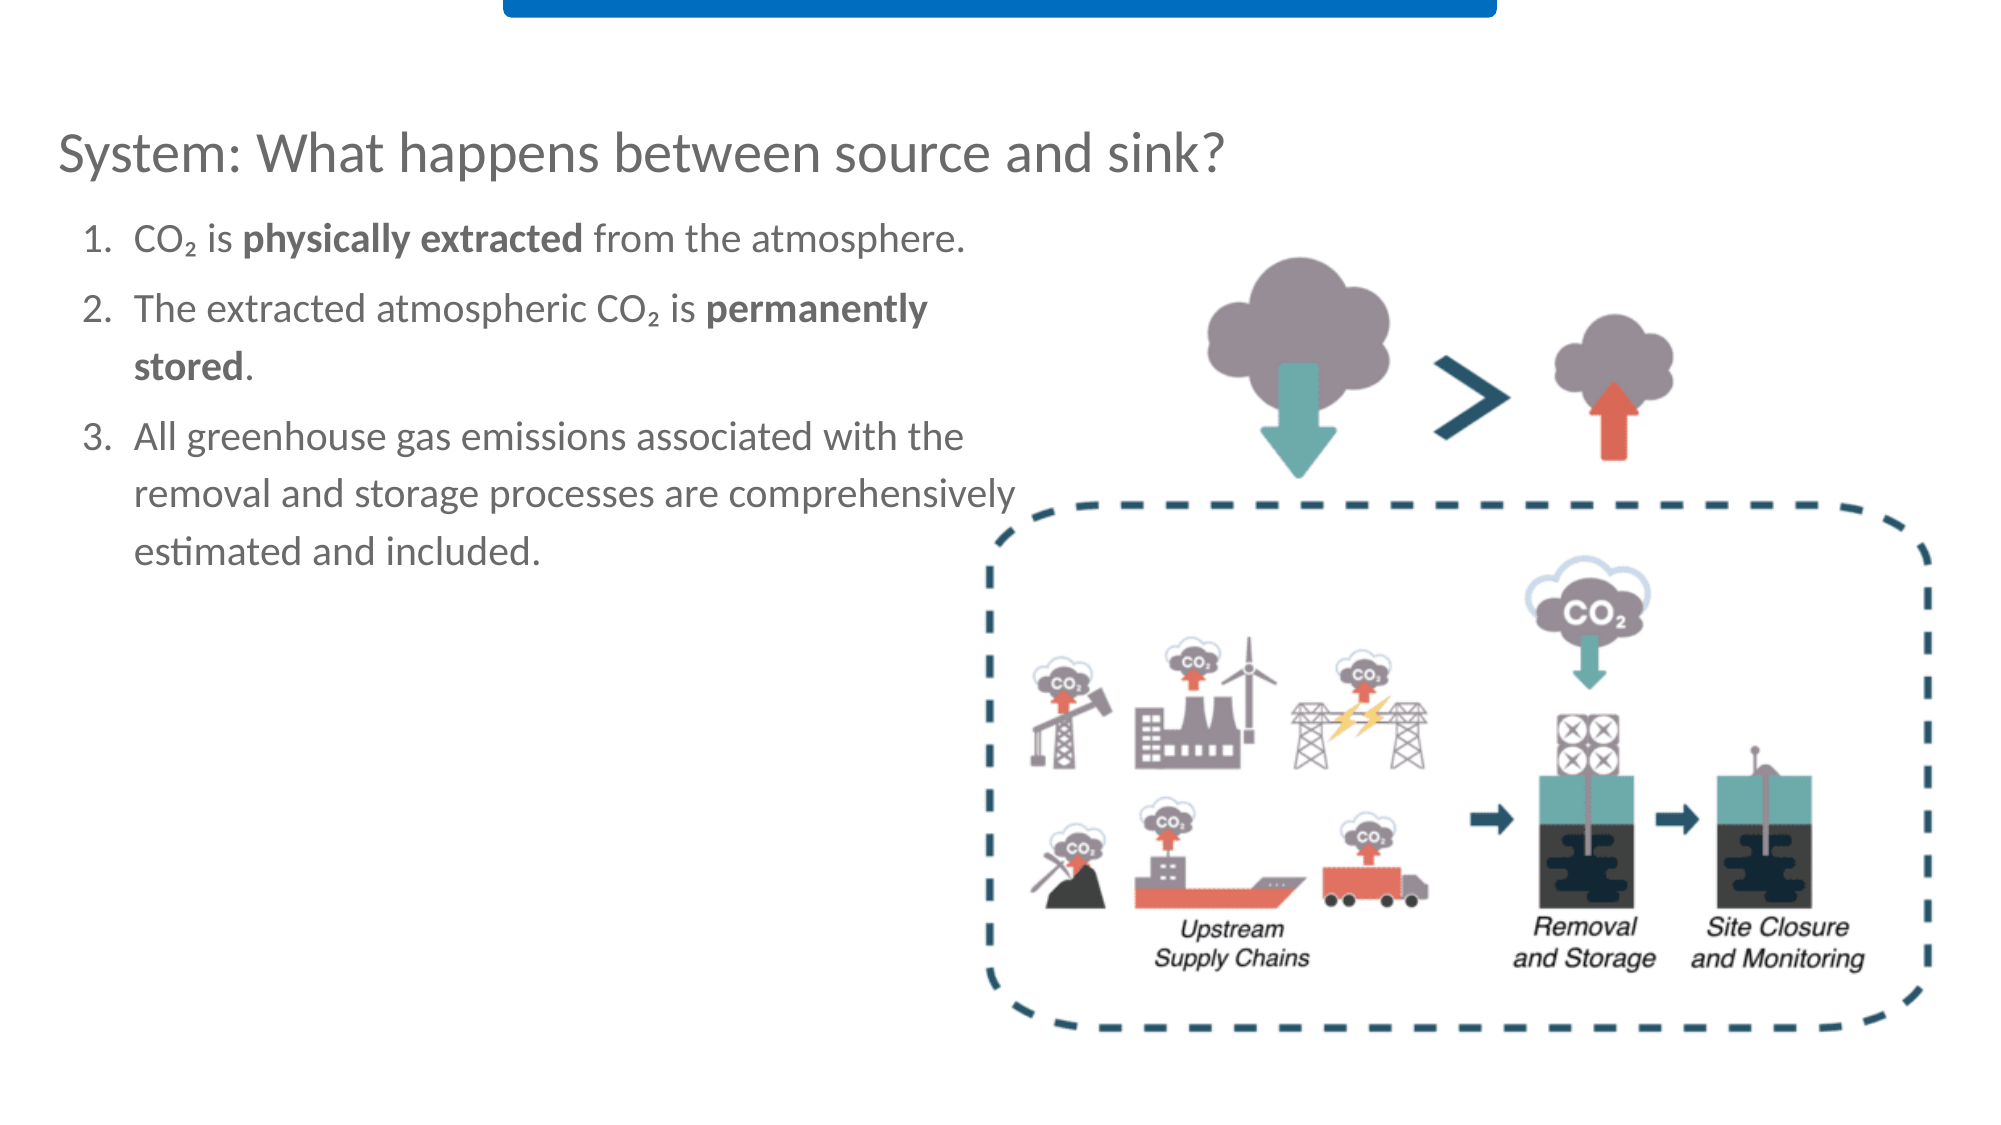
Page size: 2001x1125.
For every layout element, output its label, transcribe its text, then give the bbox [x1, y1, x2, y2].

text_box [501, 0, 1499, 19]
text_box System: What happens between source and sink? [58, 127, 1442, 180]
text_box CO₂ is physically extracted from the atmosphere. The extracted atmospheric CO₂ is permanently stored. All greenhouse gas emissions associated with the removal and storage processes are comprehensively estimated and included. [58, 203, 1043, 723]
picture [922, 239, 1969, 1064]
